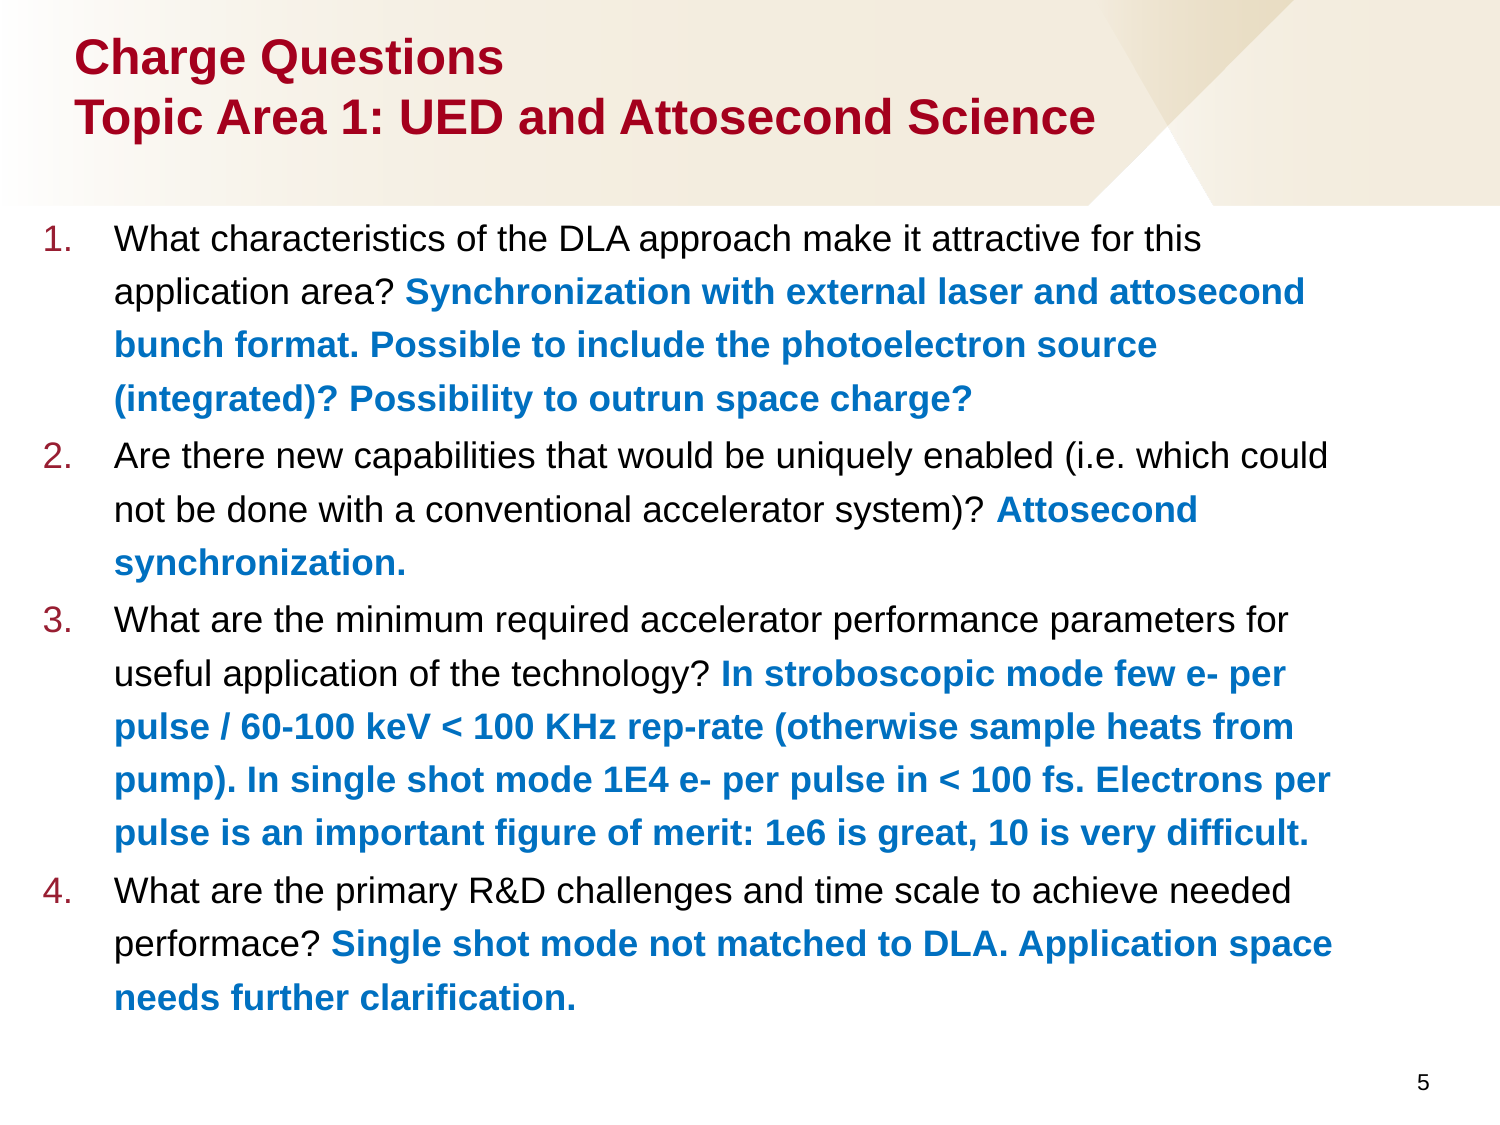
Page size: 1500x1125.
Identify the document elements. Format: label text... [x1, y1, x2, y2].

picture [0, 0, 1500, 206]
slide_number 5 [1405, 1036, 1458, 1125]
list What characteristics of the DLA approach make it attractive for this application area? Synchronization with external laser and attosecond bunch format. Possible to include the photoelectron source (integrated)? Possibility to outrun space charge? Are there new capabilities that would be uniquely enabled (i.e. which could not be done with a conventional accelerator system)? Attosecond synchronization. What are the minimum required accelerator performance parameters for useful application of the technology? In stroboscopic mode few e- per pulse / 60-100 keV < 100 KHz rep-rate (otherwise sample heats from pump). In single shot mode 1E4 e- per pulse in < 100 fs. Electrons per pulse is an important figure of merit: 1e6 is great, 10 is very difficult. What are the primary R&D challenges and time scale to achieve needed performace? Single shot mode not matched to DLA. Application space needs further clarification. [42, 205, 1373, 1037]
title Charge Questions Topic Area 1: UED and Attosecond Science [74, 21, 1404, 145]
